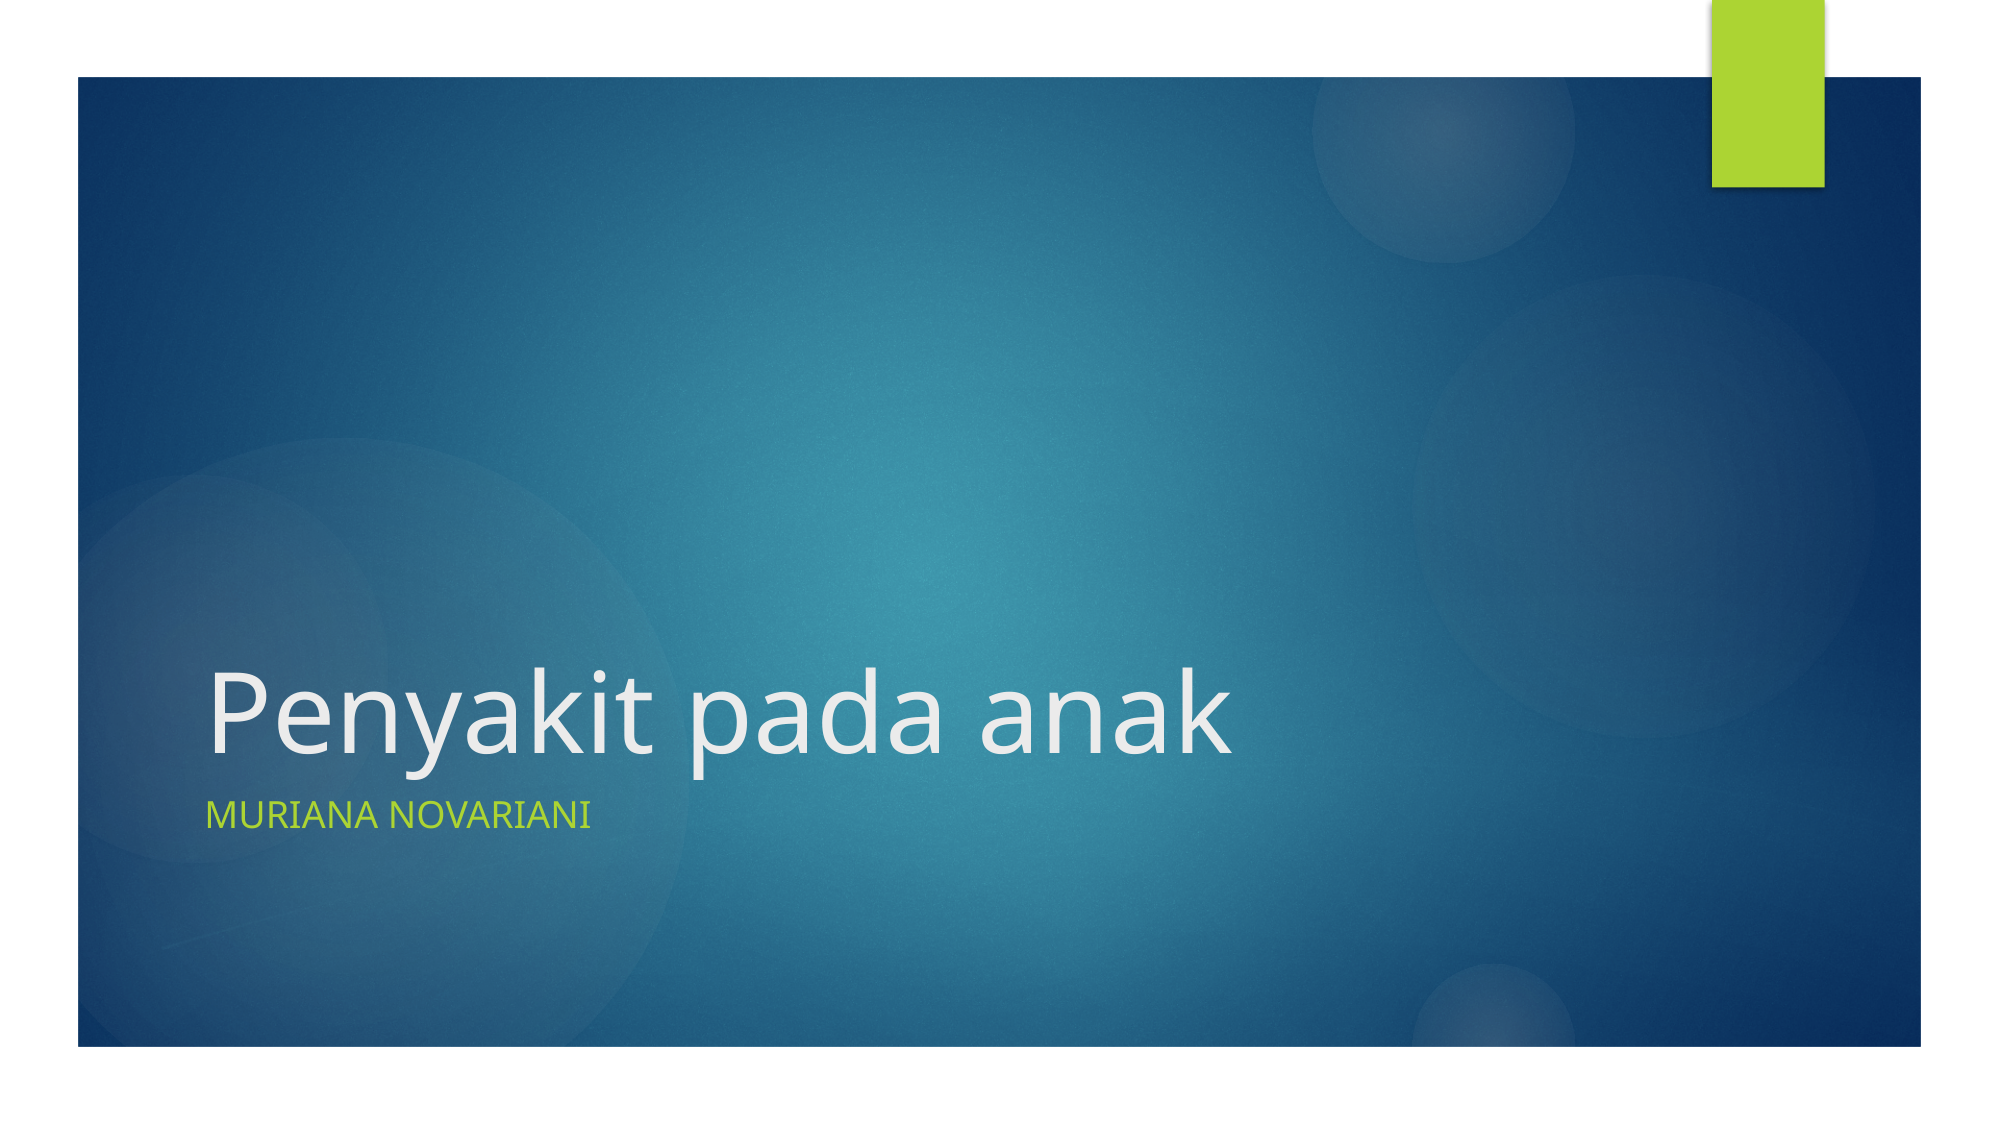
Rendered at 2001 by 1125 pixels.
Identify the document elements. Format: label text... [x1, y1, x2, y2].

subtitle Muriana novariani [189, 783, 1638, 925]
title Penyakit pada anak [189, 344, 1638, 783]
